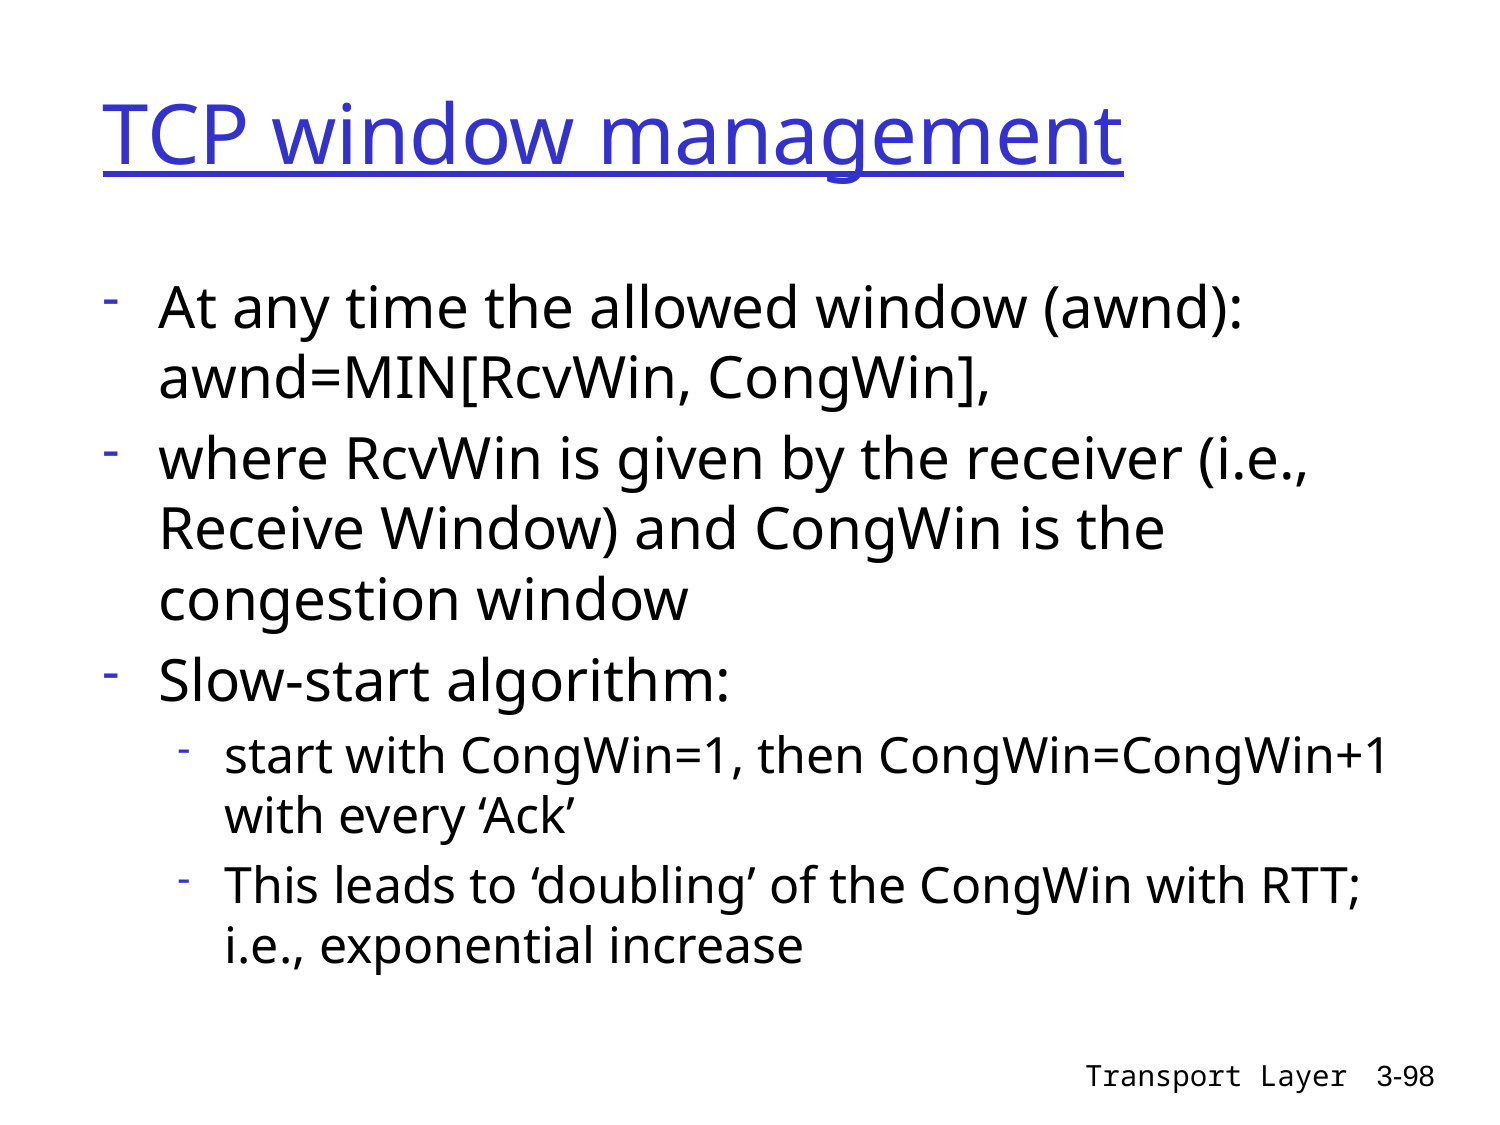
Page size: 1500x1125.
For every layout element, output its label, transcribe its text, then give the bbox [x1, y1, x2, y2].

footer Transport Layer [887, 1049, 1338, 1125]
title TCP window management [87, 37, 1363, 226]
list At any time the allowed window (awnd): awnd=MIN[RcvWin, CongWin], where RcvWin is given by the receiver (i.e., Receive Window) and CongWin is the congestion window Slow-start algorithm: start with CongWin=1, then CongWin=CongWin+1 with every ‘Ack’ This leads to ‘doubling’ of the CongWin with RTT; i.e., exponential increase [87, 262, 1423, 1026]
slide_number 3-98 [1338, 1049, 1451, 1125]
